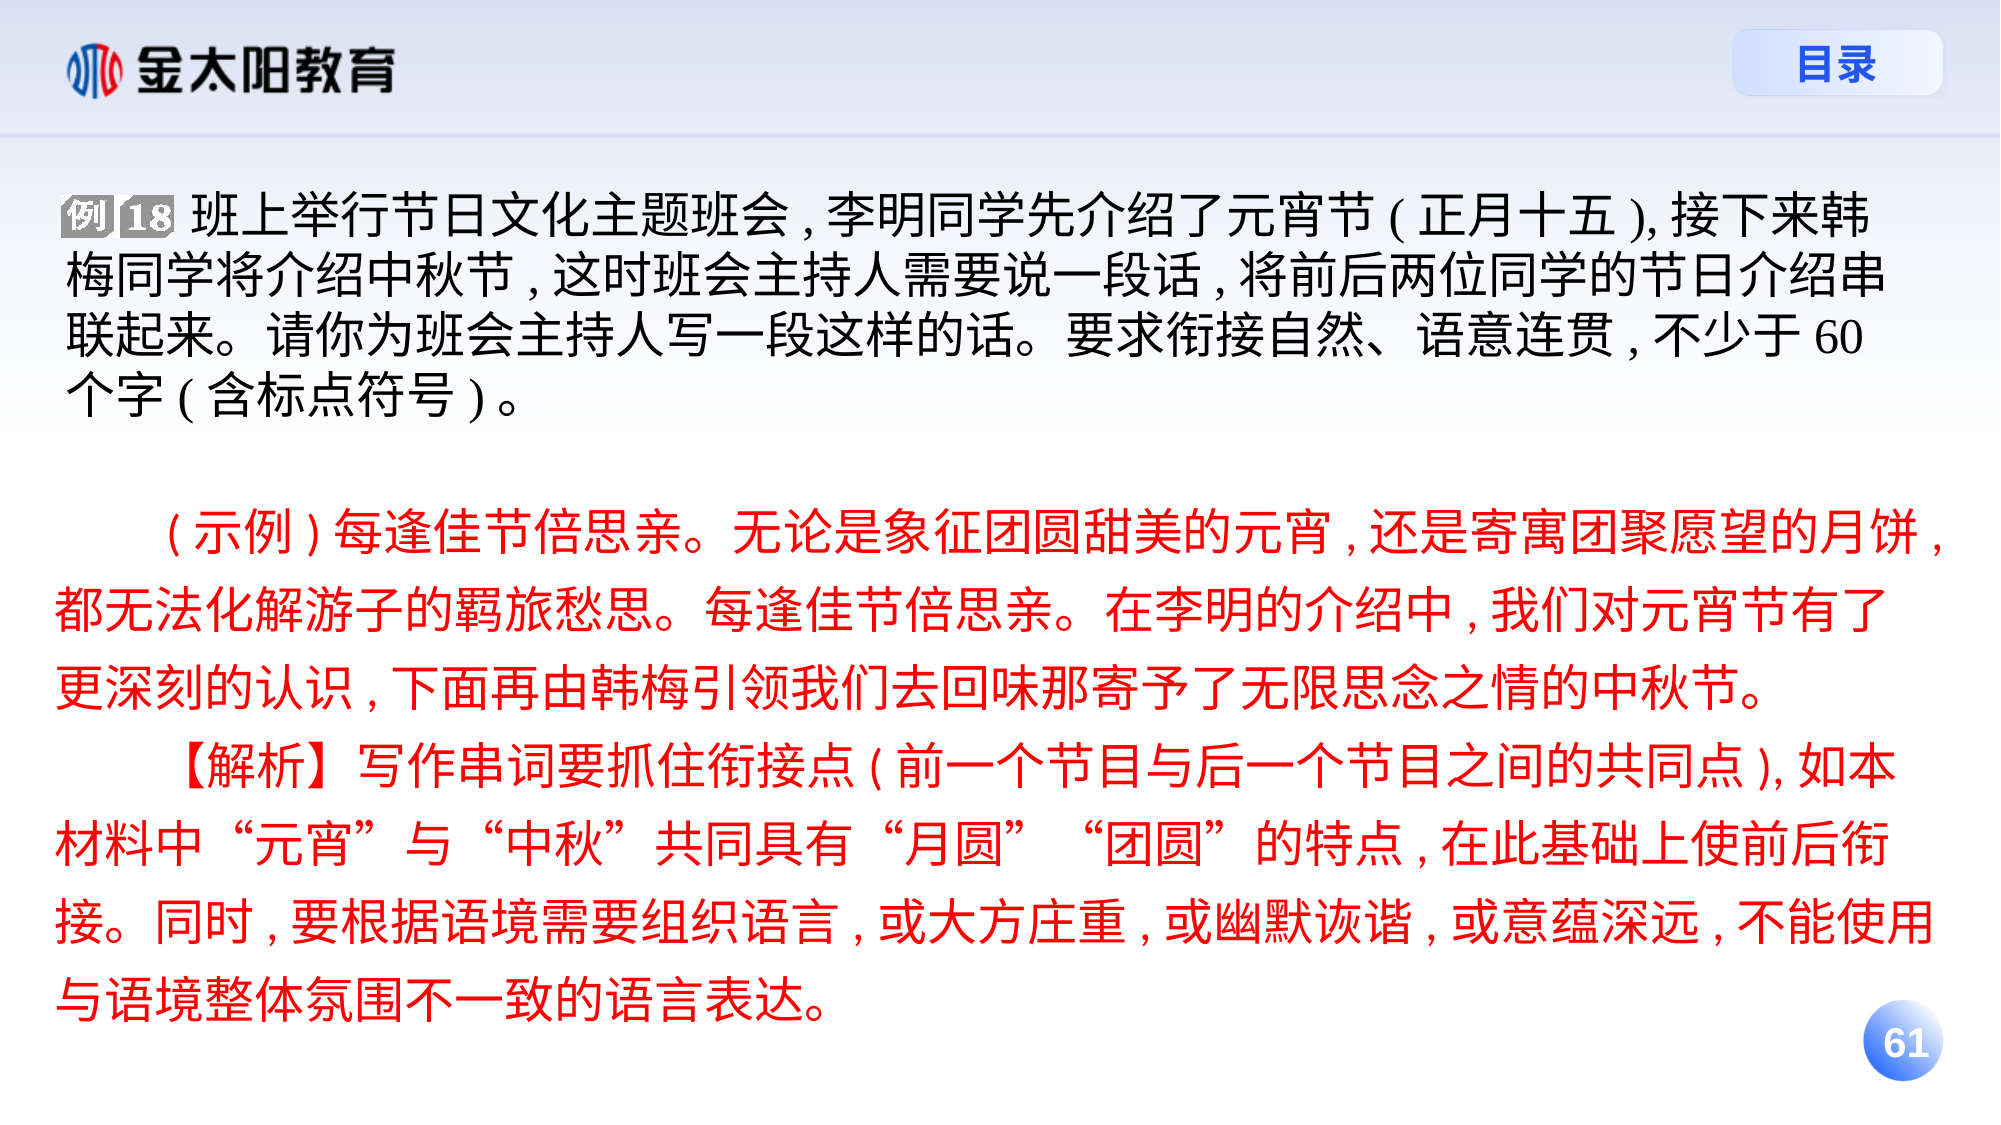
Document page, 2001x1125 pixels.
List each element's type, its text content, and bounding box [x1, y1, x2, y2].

text_box 班上举行节日文化主题班会,李明同学先介绍了元宵节(正月十五),接下来韩梅同学将介绍中秋节,这时班会主持人需要说一段话,将前后两位同学的节日介绍串联起来。请你为班会主持人写一段这样的话。要求衔接自然、语意连贯,不少于60个字(含标点符号)。 [50, 56, 1908, 474]
picture [0, 0, 2000, 1125]
text_box (示例)每逢佳节倍思亲。无论是象征团圆甜美的元宵,还是寄寓团聚愿望的月饼,都无法化解游子的羁旅愁思。每逢佳节倍思亲。在李明的介绍中,我们对元宵节有了更深刻的认识,下面再由韩梅引领我们去回味那寄予了无限思念之情的中秋节。 【解析】写作串词要抓住衔接点(前一个节目与后一个节目之间的共同点),如本材料中“元宵”与“中秋”共同具有“月圆”“团圆”的特点,在此基础上使前后衔接。同时,要根据语境需要组织语言,或大方庄重,或幽默诙谐,或意蕴深远,不能使用与语境整体氛围不一致的语言表达。 [39, 474, 1955, 1095]
